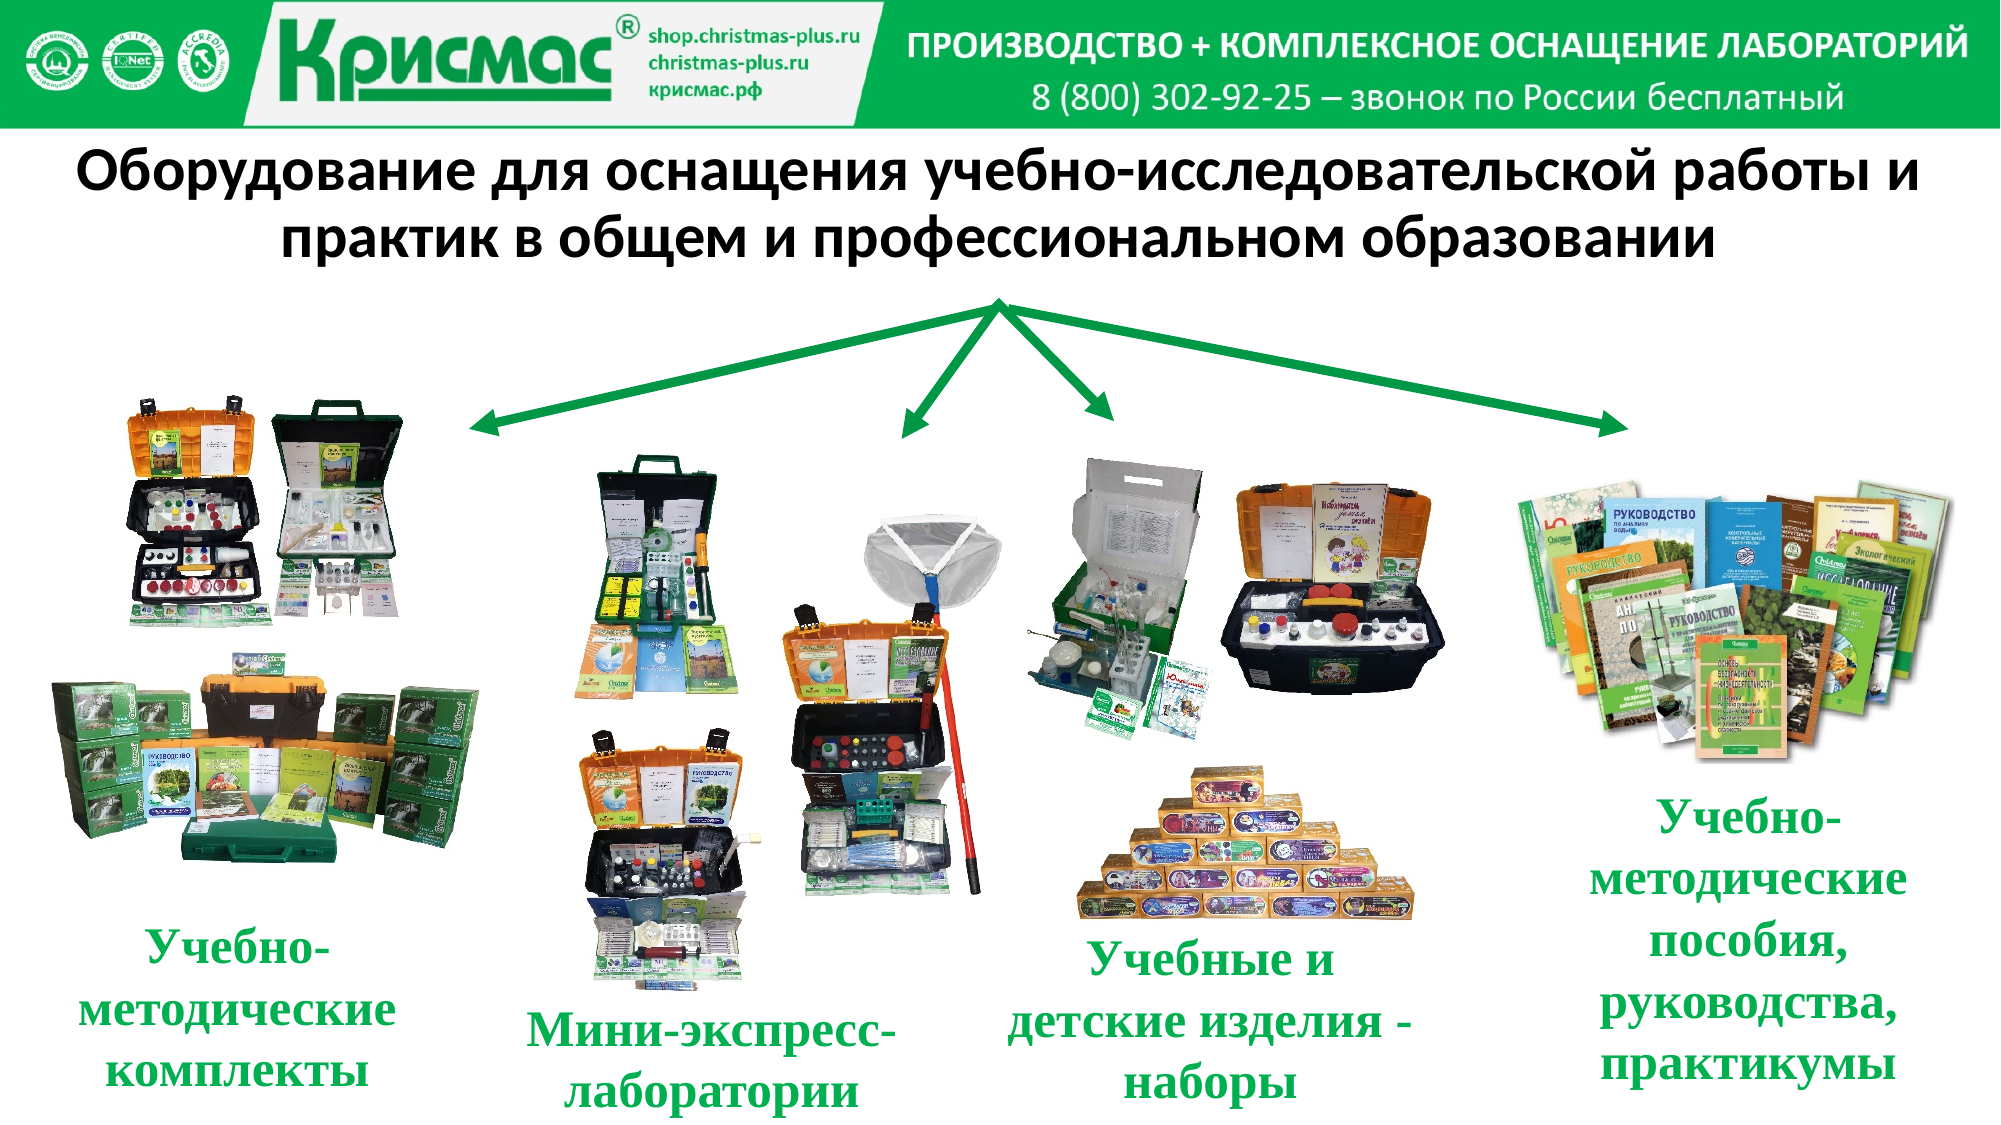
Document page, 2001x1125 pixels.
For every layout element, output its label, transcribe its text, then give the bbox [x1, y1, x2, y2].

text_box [995, 301, 1114, 422]
picture [572, 724, 764, 995]
text_box Учебно-методические комплекты [50, 904, 425, 1105]
picture [1512, 478, 1955, 764]
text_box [468, 308, 901, 429]
picture [779, 507, 1002, 900]
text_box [1007, 308, 1629, 430]
text_box Учебно-методические пособия, руководства, практикумы [1561, 774, 1936, 1098]
picture [119, 389, 410, 634]
picture [569, 452, 743, 702]
picture [45, 642, 483, 873]
text_box Мини-экспресс-лаборатории [482, 987, 942, 1125]
text_box Оборудование для оснащения учебно-исследовательской работы и практик в общем и профессиональном образовании [0, 145, 2000, 279]
picture [1022, 456, 1448, 743]
picture [1067, 760, 1417, 929]
text_box Учебные и детские изделия - наборы [987, 916, 1434, 1117]
picture [0, 0, 2000, 129]
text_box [901, 305, 998, 439]
